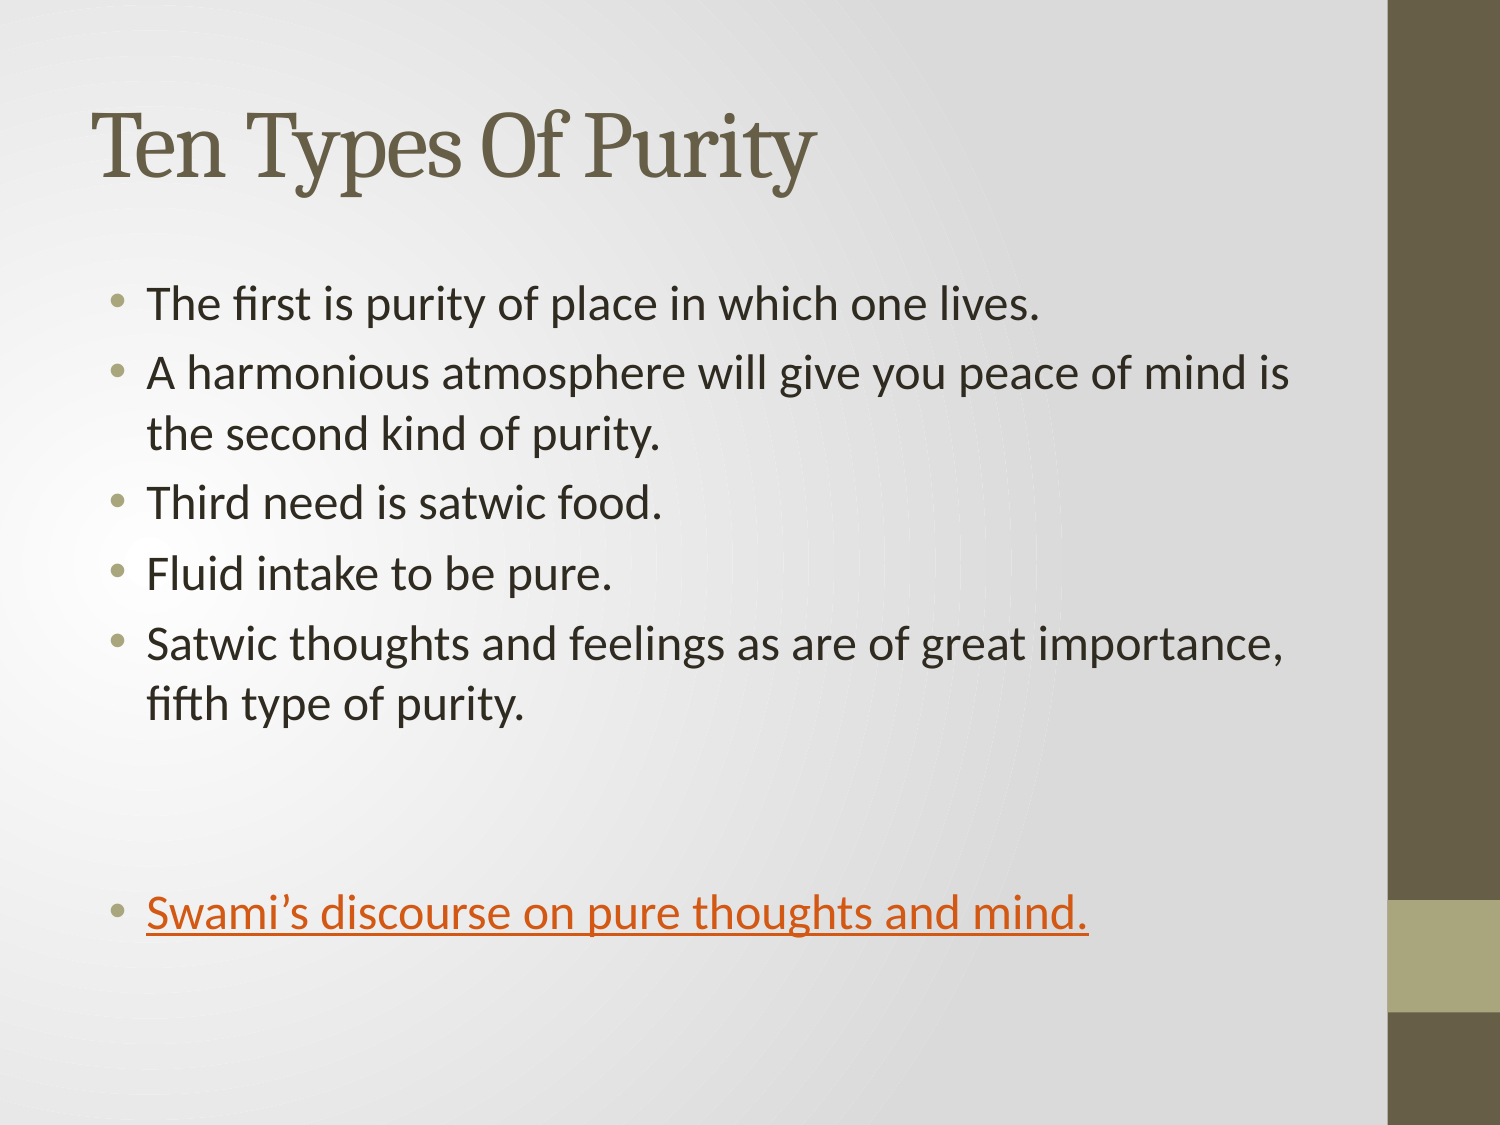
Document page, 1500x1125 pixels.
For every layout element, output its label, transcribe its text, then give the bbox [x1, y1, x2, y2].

title Ten Types Of Purity [75, 45, 1325, 233]
list The first is purity of place in which one lives. A harmonious atmosphere will give you peace of mind is the second kind of purity. Third need is satwic food. Fluid intake to be pure. Satwic thoughts and feelings as are of great importance, fifth type of purity. Swami’s discourse on pure thoughts and mind. [75, 262, 1325, 1050]
